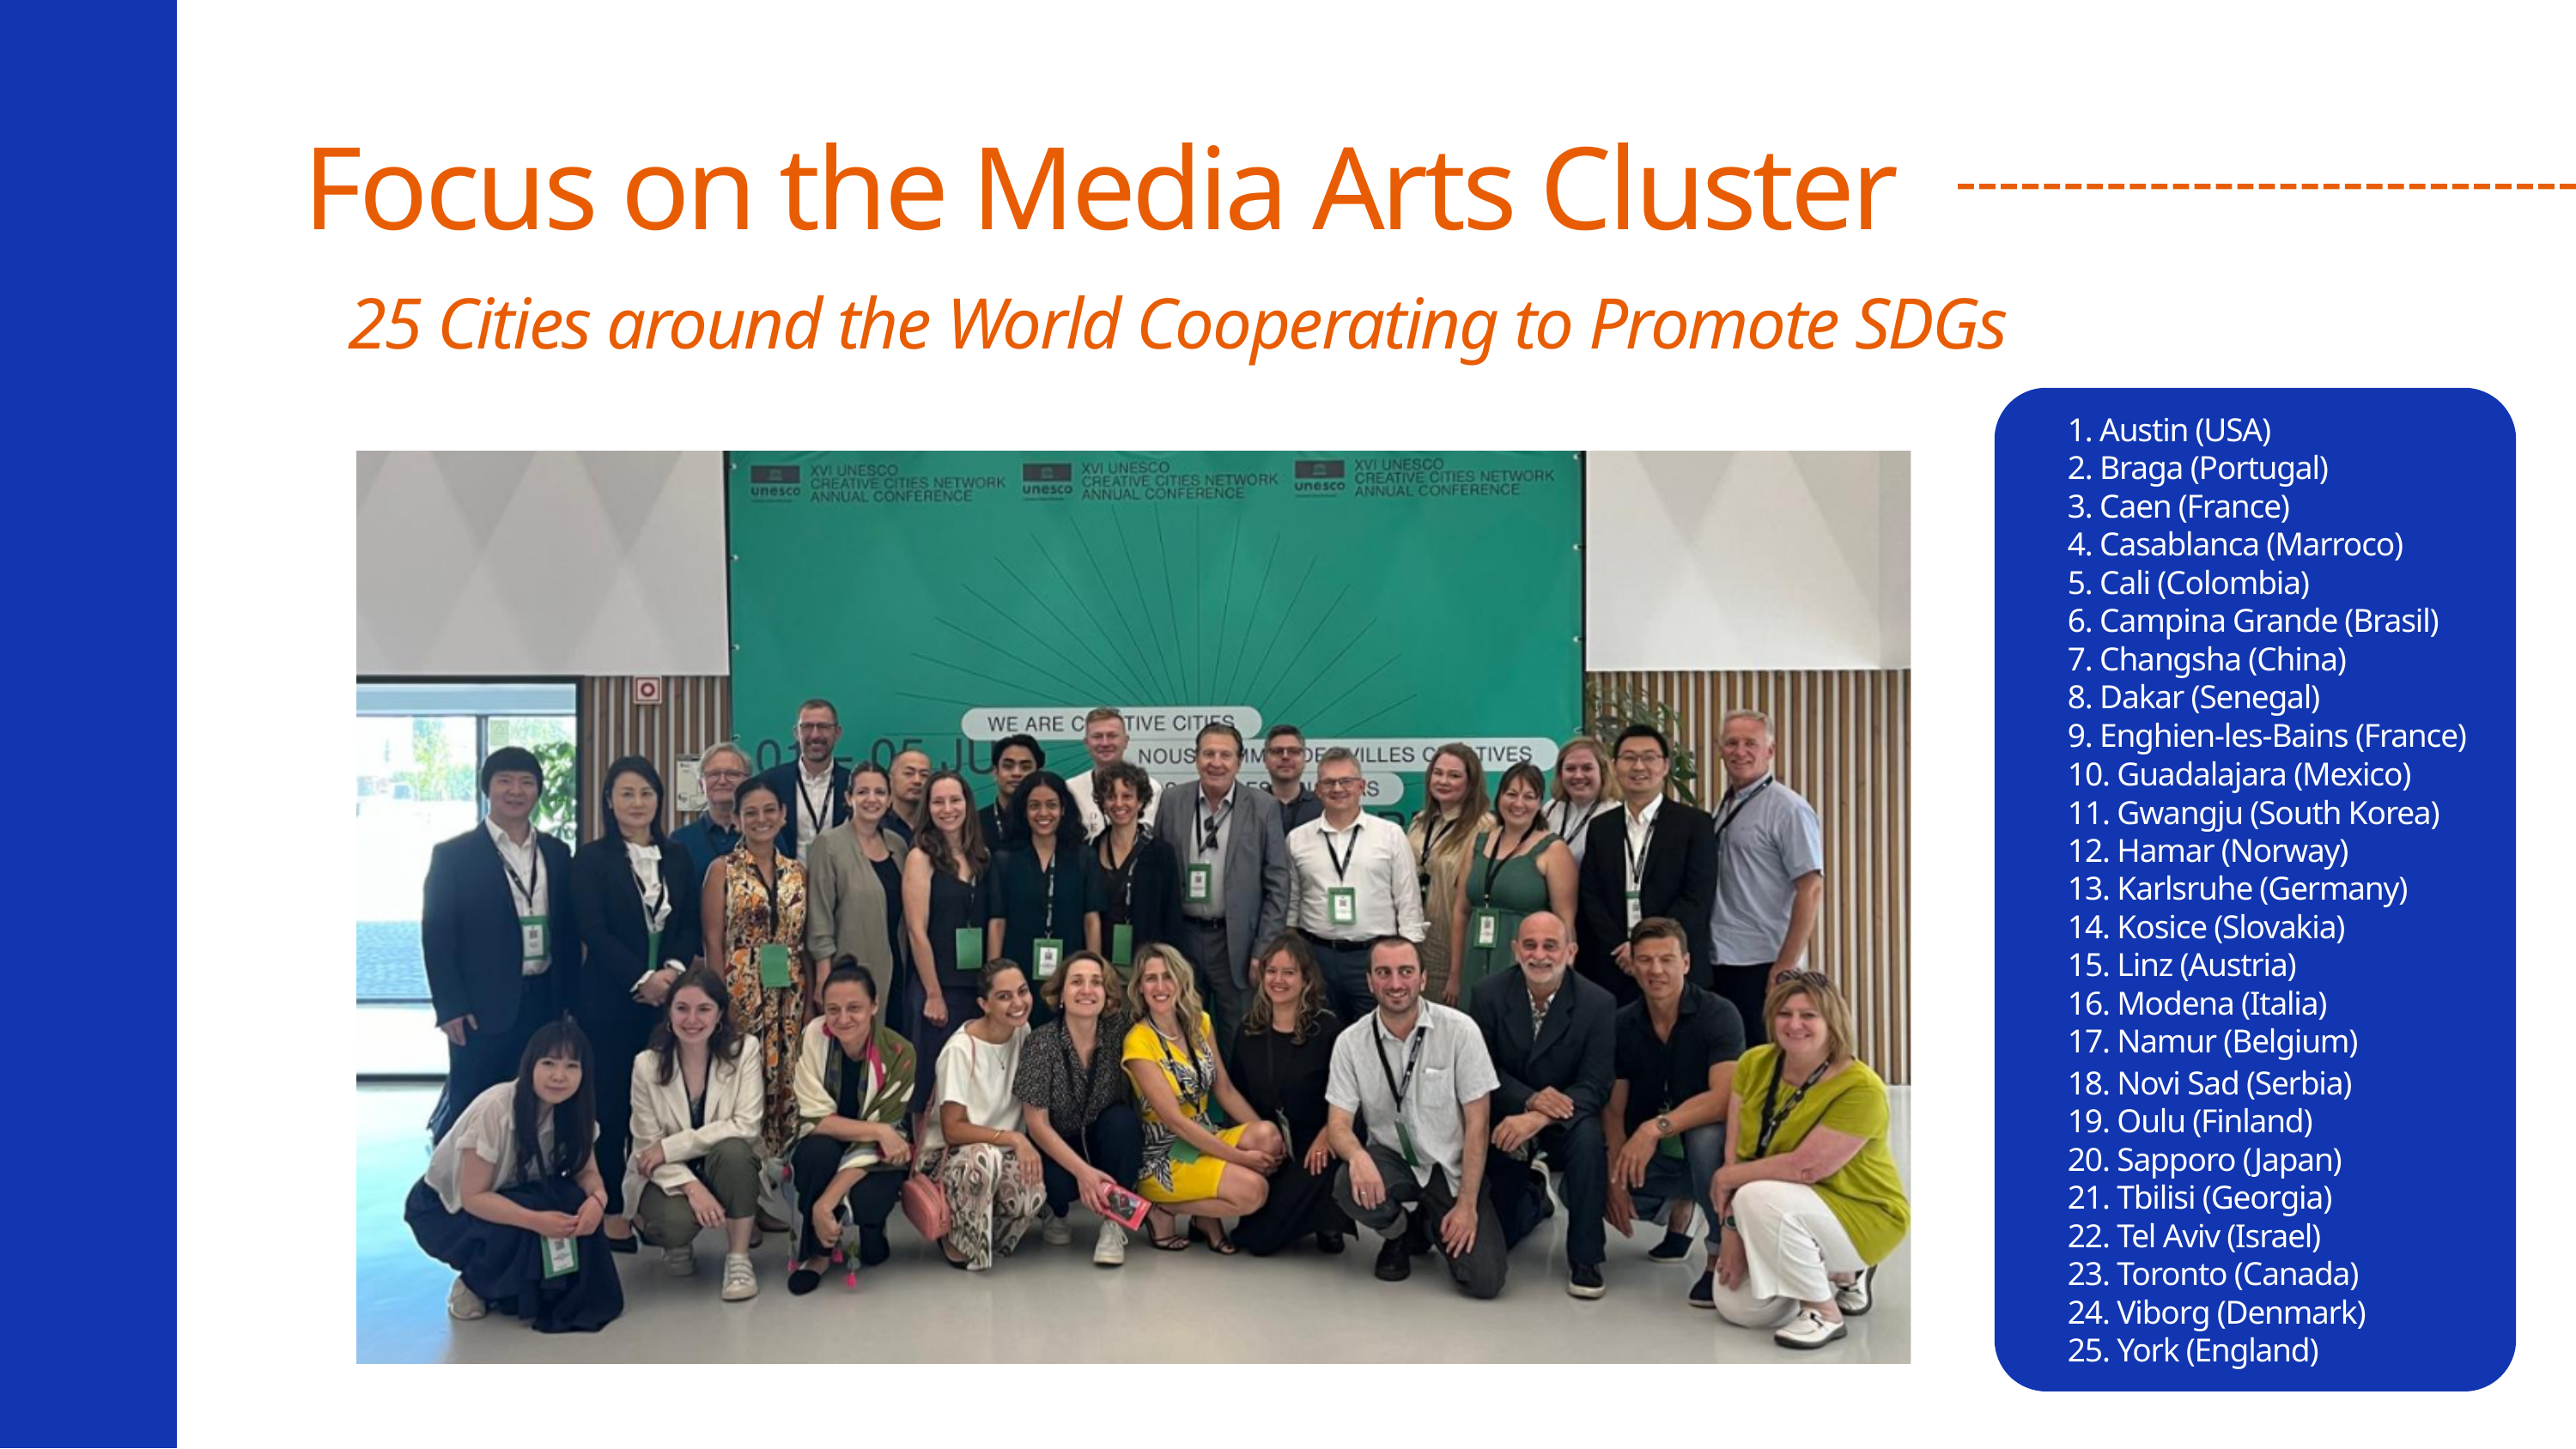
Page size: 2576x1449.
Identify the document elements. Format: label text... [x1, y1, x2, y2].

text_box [0, 0, 178, 1449]
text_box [1994, 387, 2517, 1392]
text_box [356, 451, 1911, 1364]
text_box Focus on the Media Arts Cluster [303, 116, 2202, 253]
text_box 25 Cities around the World Cooperating to Promote SDGs [184, 279, 2202, 363]
